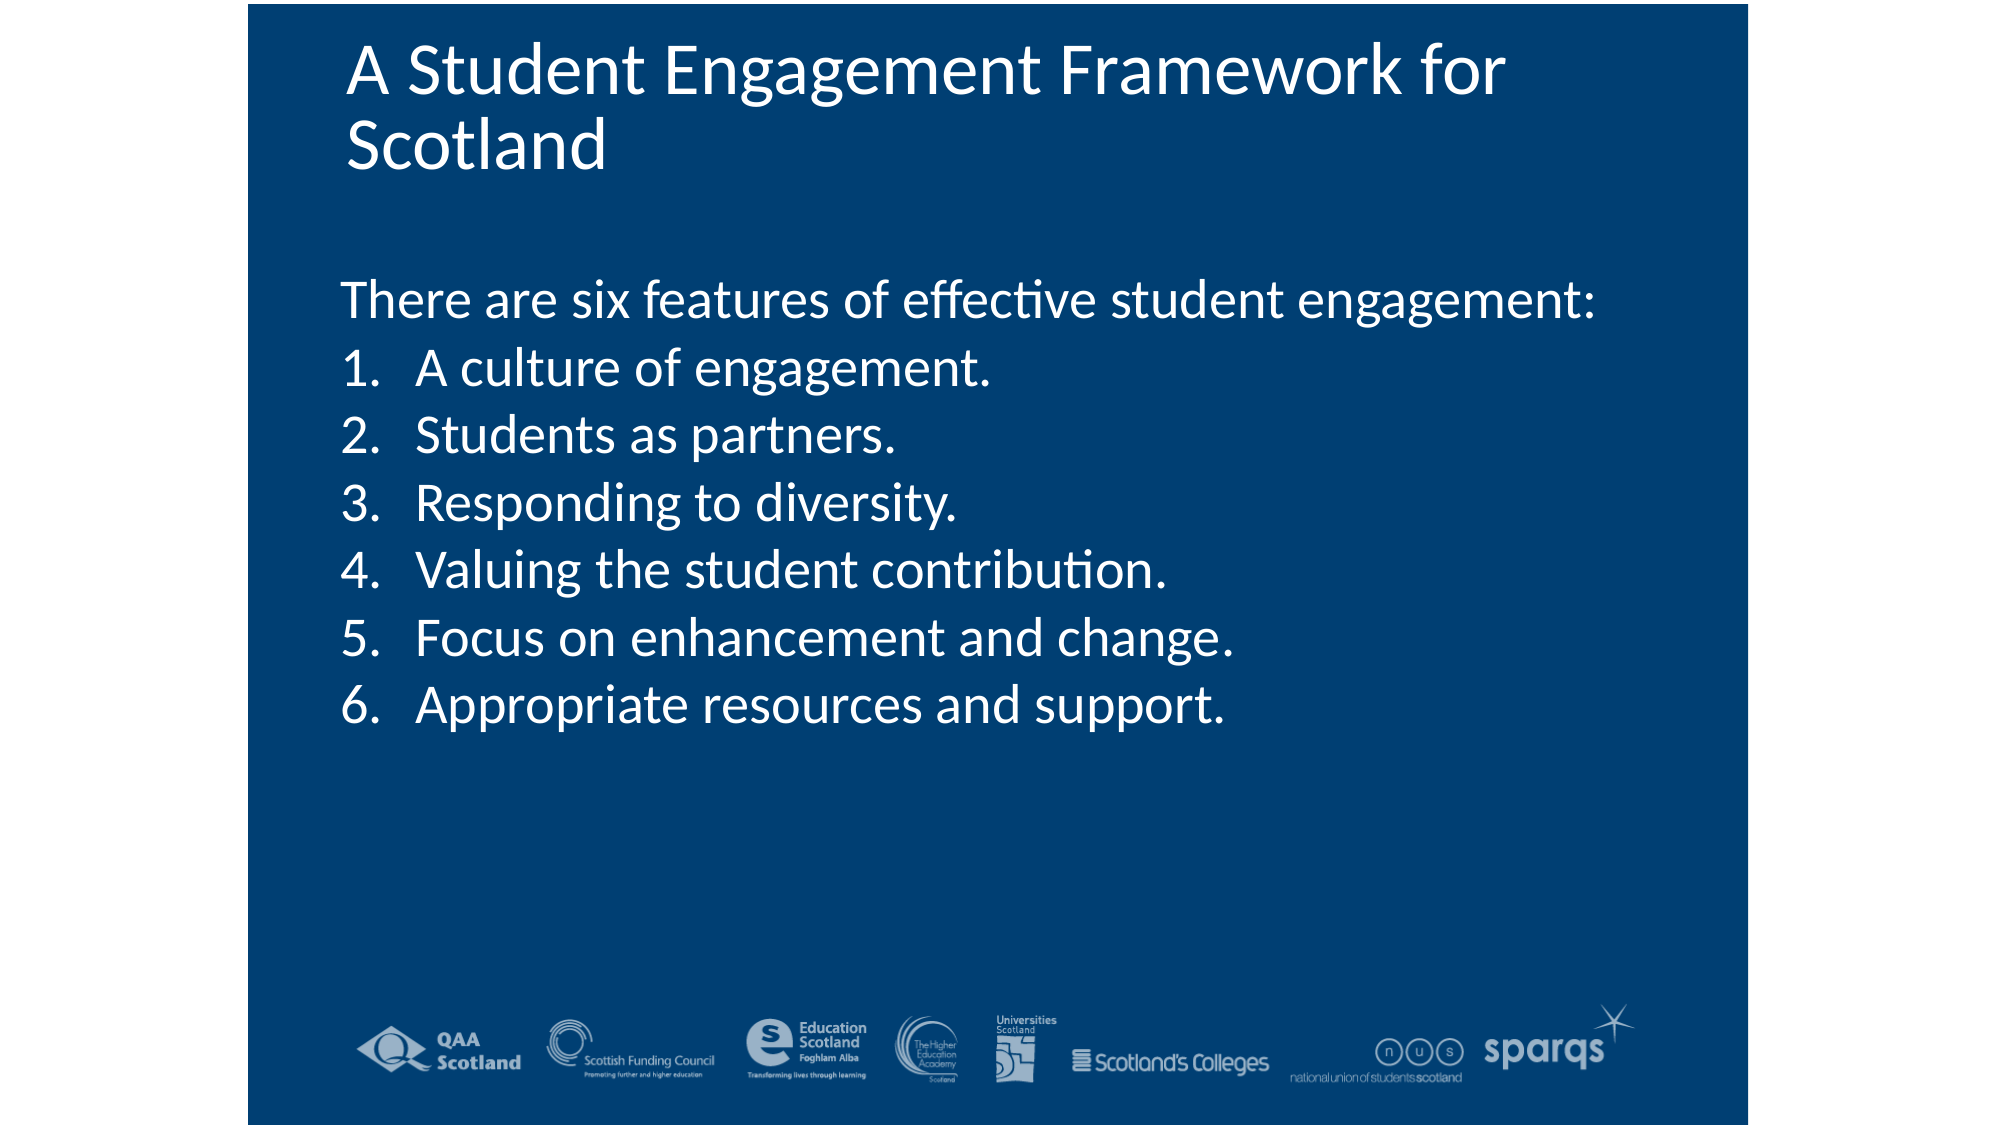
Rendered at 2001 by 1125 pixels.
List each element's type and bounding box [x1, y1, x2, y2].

picture [247, 4, 1749, 1125]
